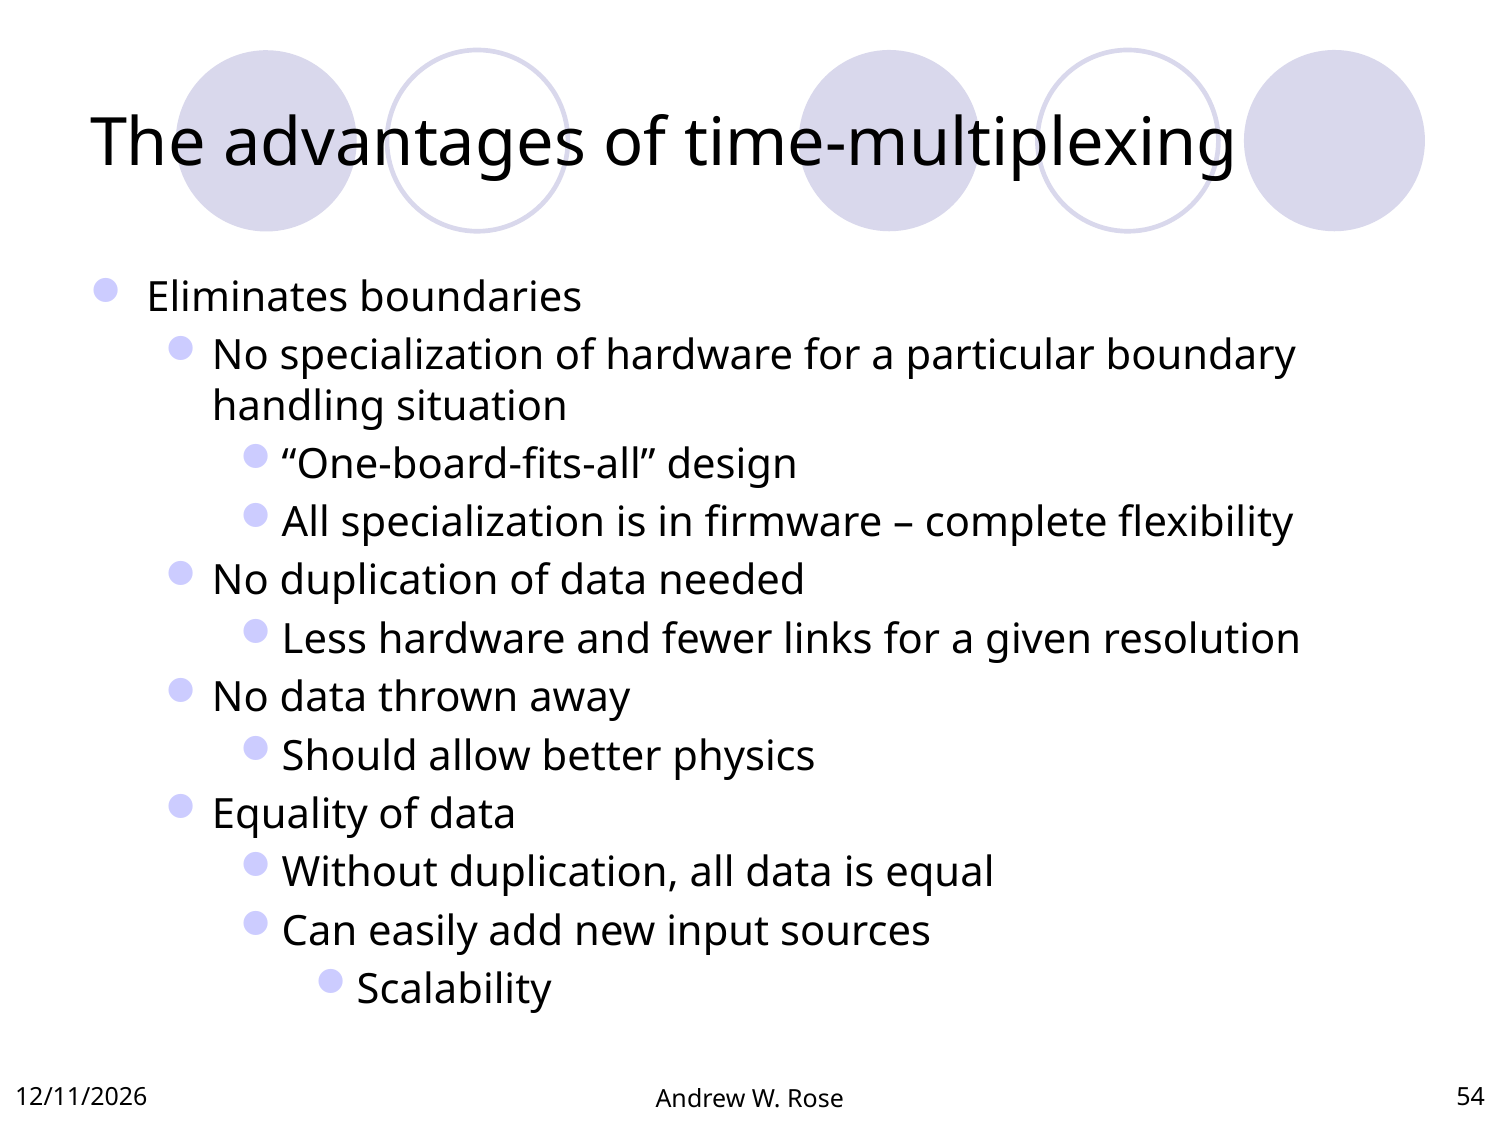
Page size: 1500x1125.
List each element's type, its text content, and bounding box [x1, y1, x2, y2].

title The advantages of time-multiplexing [75, 45, 1425, 233]
slide_number 54 [1149, 1070, 1500, 1125]
footer Andrew W. Rose [512, 1070, 988, 1125]
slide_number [0, 1070, 350, 1125]
list Eliminates boundaries No specialization of hardware for a particular boundary handling situation “One-board-fits-all” design All specialization is in firmware – complete flexibility No duplication of data needed Less hardware and fewer links for a given resolution No data thrown away Should allow better physics Equality of data Without duplication, all data is equal Can easily add new input sources Scalability [75, 262, 1425, 1071]
